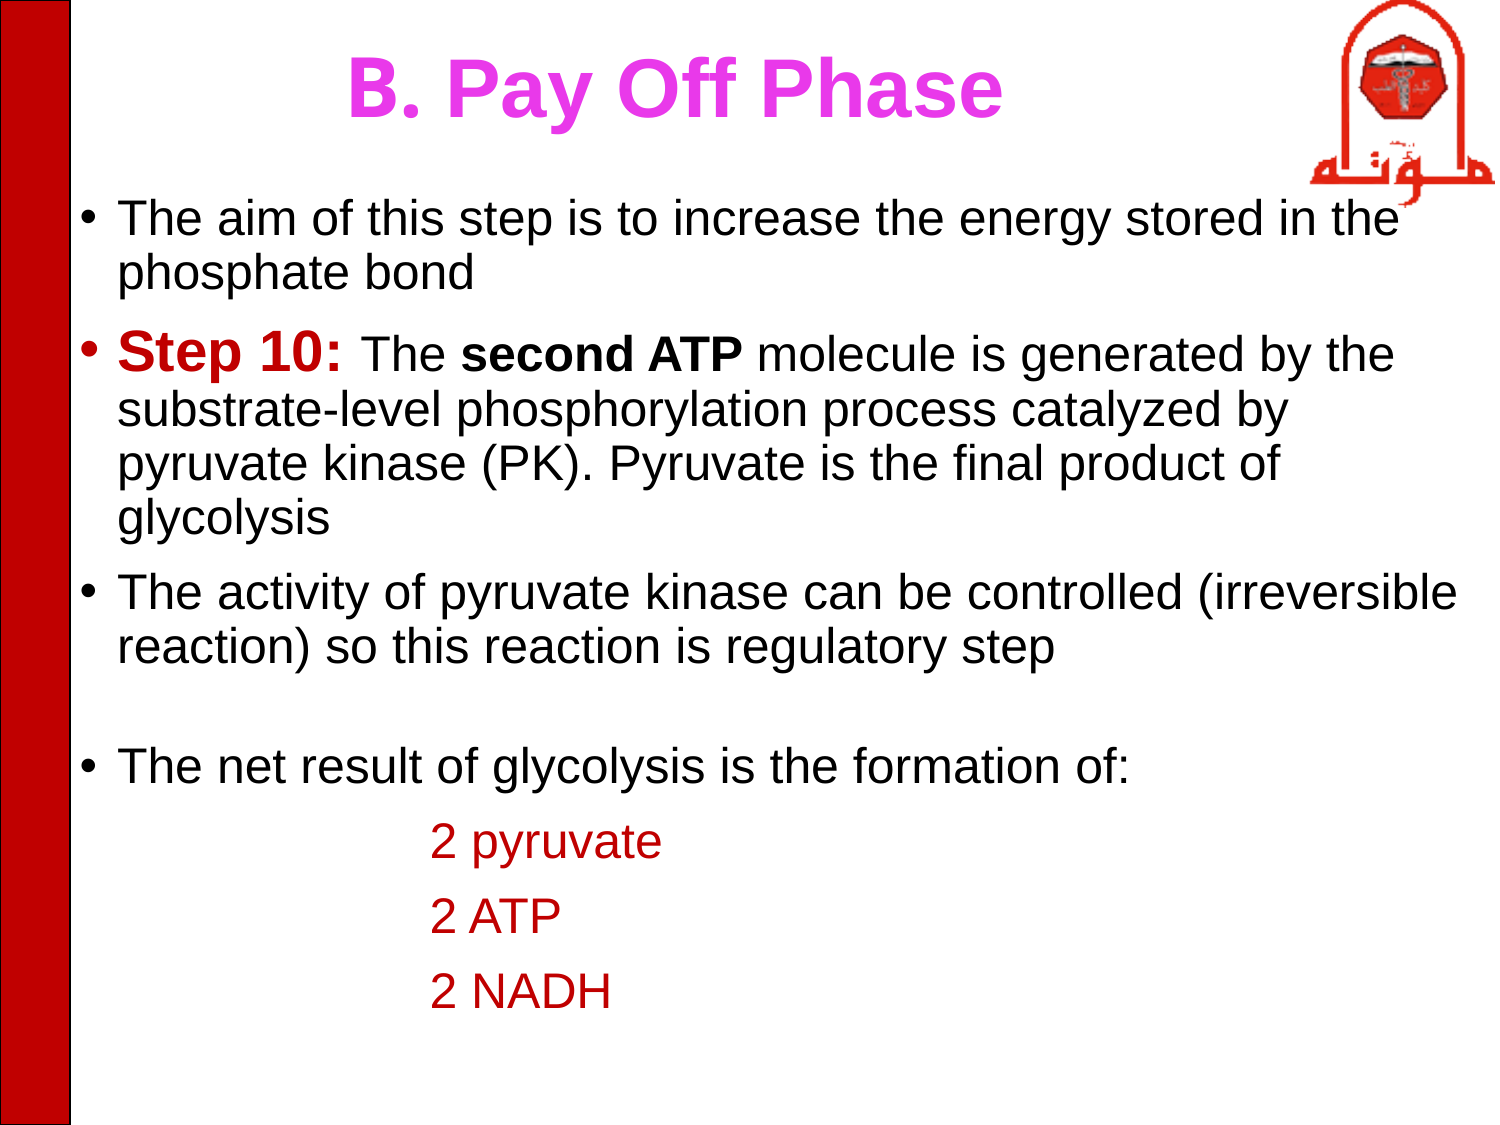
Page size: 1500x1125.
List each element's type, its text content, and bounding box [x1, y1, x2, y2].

list The aim of this step is to increase the energy stored in the phosphate bond Step 10: The second ATP molecule is generated by the substrate-level phosphorylation process catalyzed by pyruvate kinase (PK). Pyruvate is the final product of glycolysis The activity of pyruvate kinase can be controlled (irreversible reaction) so this reaction is regulatory step The net result of glycolysis is the formation of: 2 pyruvate 2 ATP 2 NADH [71, 184, 1489, 1125]
title B. Pay Off Phase [71, 0, 1306, 184]
picture [1306, 0, 1495, 208]
text_box [0, 0, 71, 1125]
